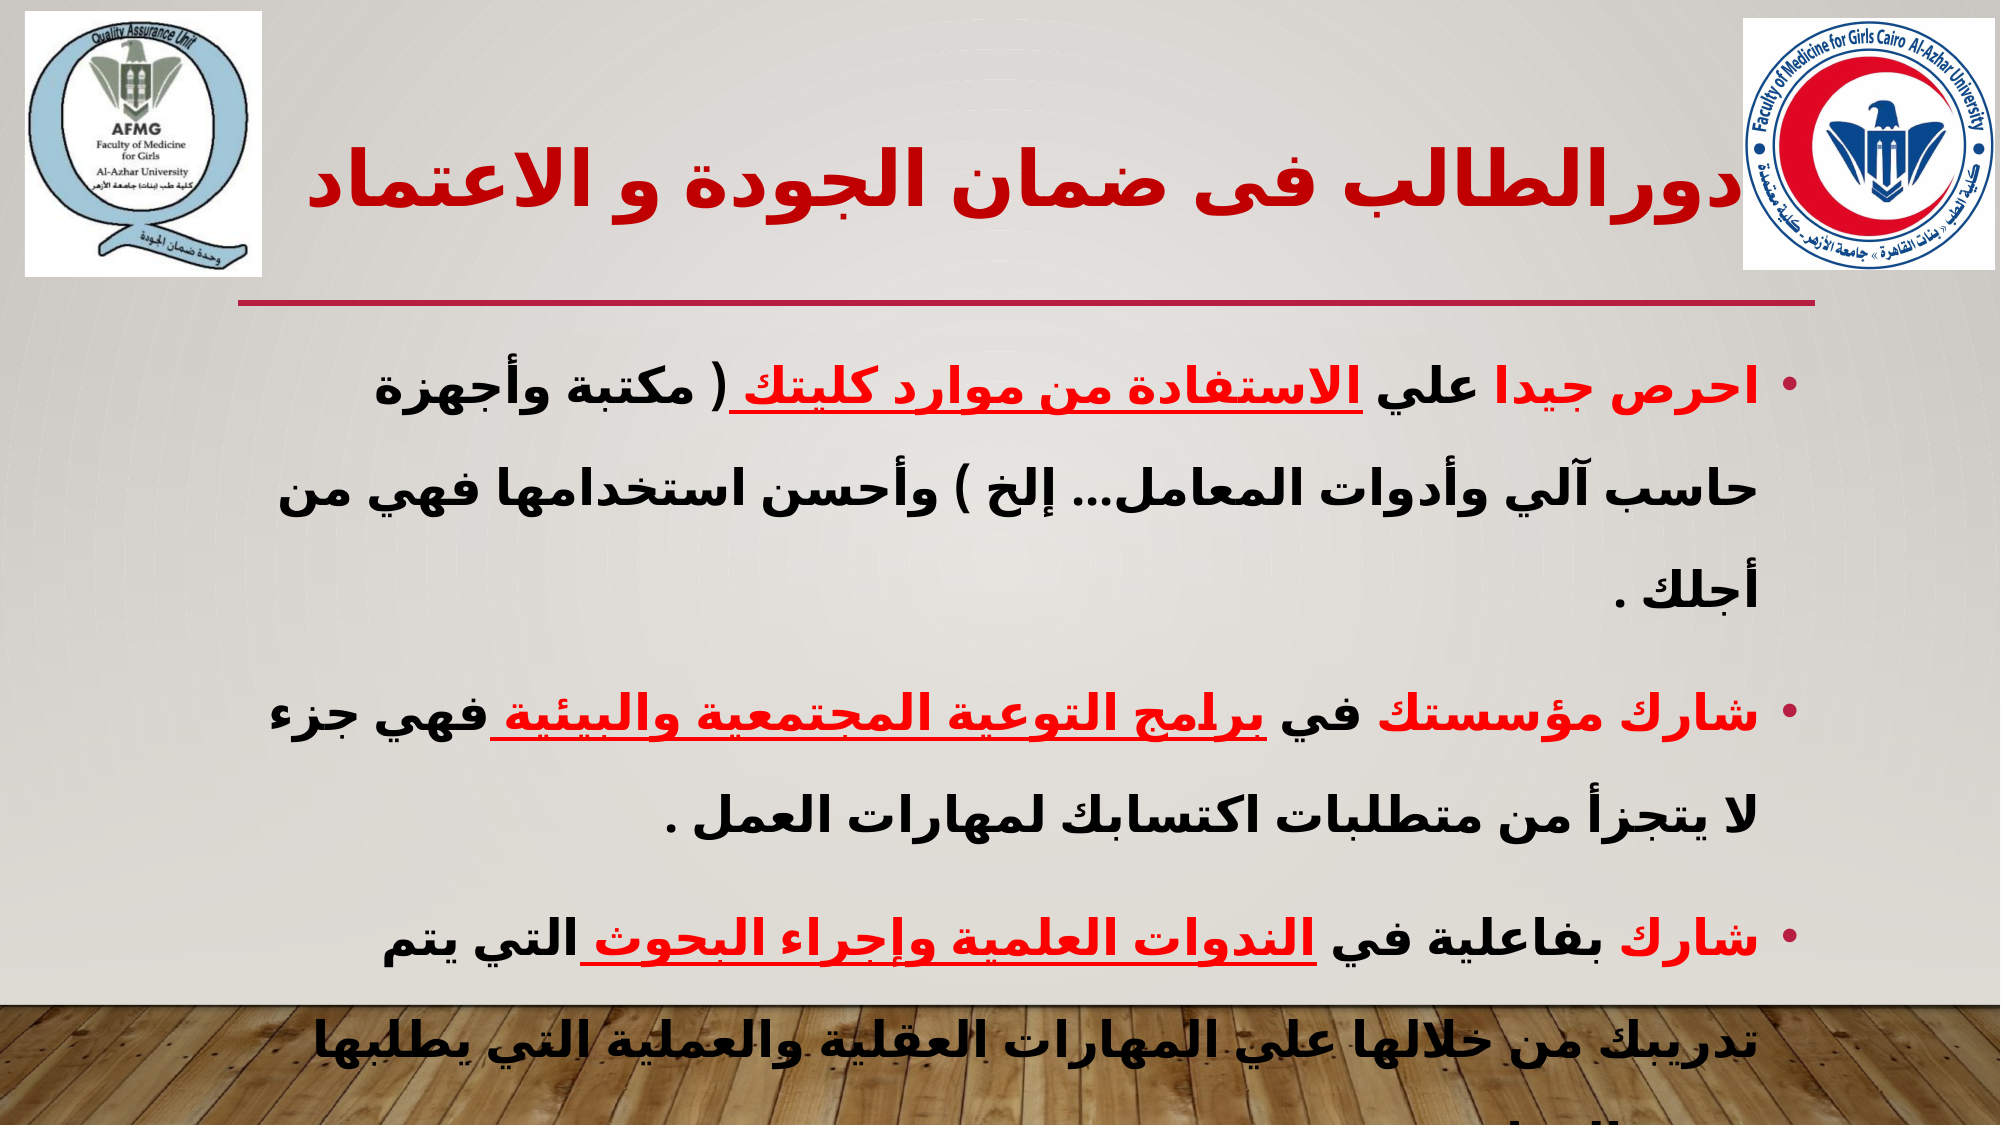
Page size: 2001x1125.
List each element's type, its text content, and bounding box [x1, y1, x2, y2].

picture [1743, 17, 1995, 270]
picture [0, 1005, 2000, 1125]
title دورالطالب فى ضمان الجودة و الاعتماد [238, 131, 1814, 304]
list احرص جيدا علي الاستفادة من موارد كليتك ( مكتبة وأجهزة حاسب آلي وأدوات المعامل... إلخ ) وأحسن استخدامها فهي من أجلك . شارك مؤسستك في برامج التوعية المجتمعية والبيئية فهي جزء لا يتجزأ من متطلبات اكتسابك لمهارات العمل . شارك بفاعلية في الندوات العلمية وإجراء البحوث التي يتم تدريبك من خلالها علي المهارات العقلية والعملية التي يطلبها سوق العمل. [238, 304, 1814, 993]
picture [24, 10, 262, 277]
